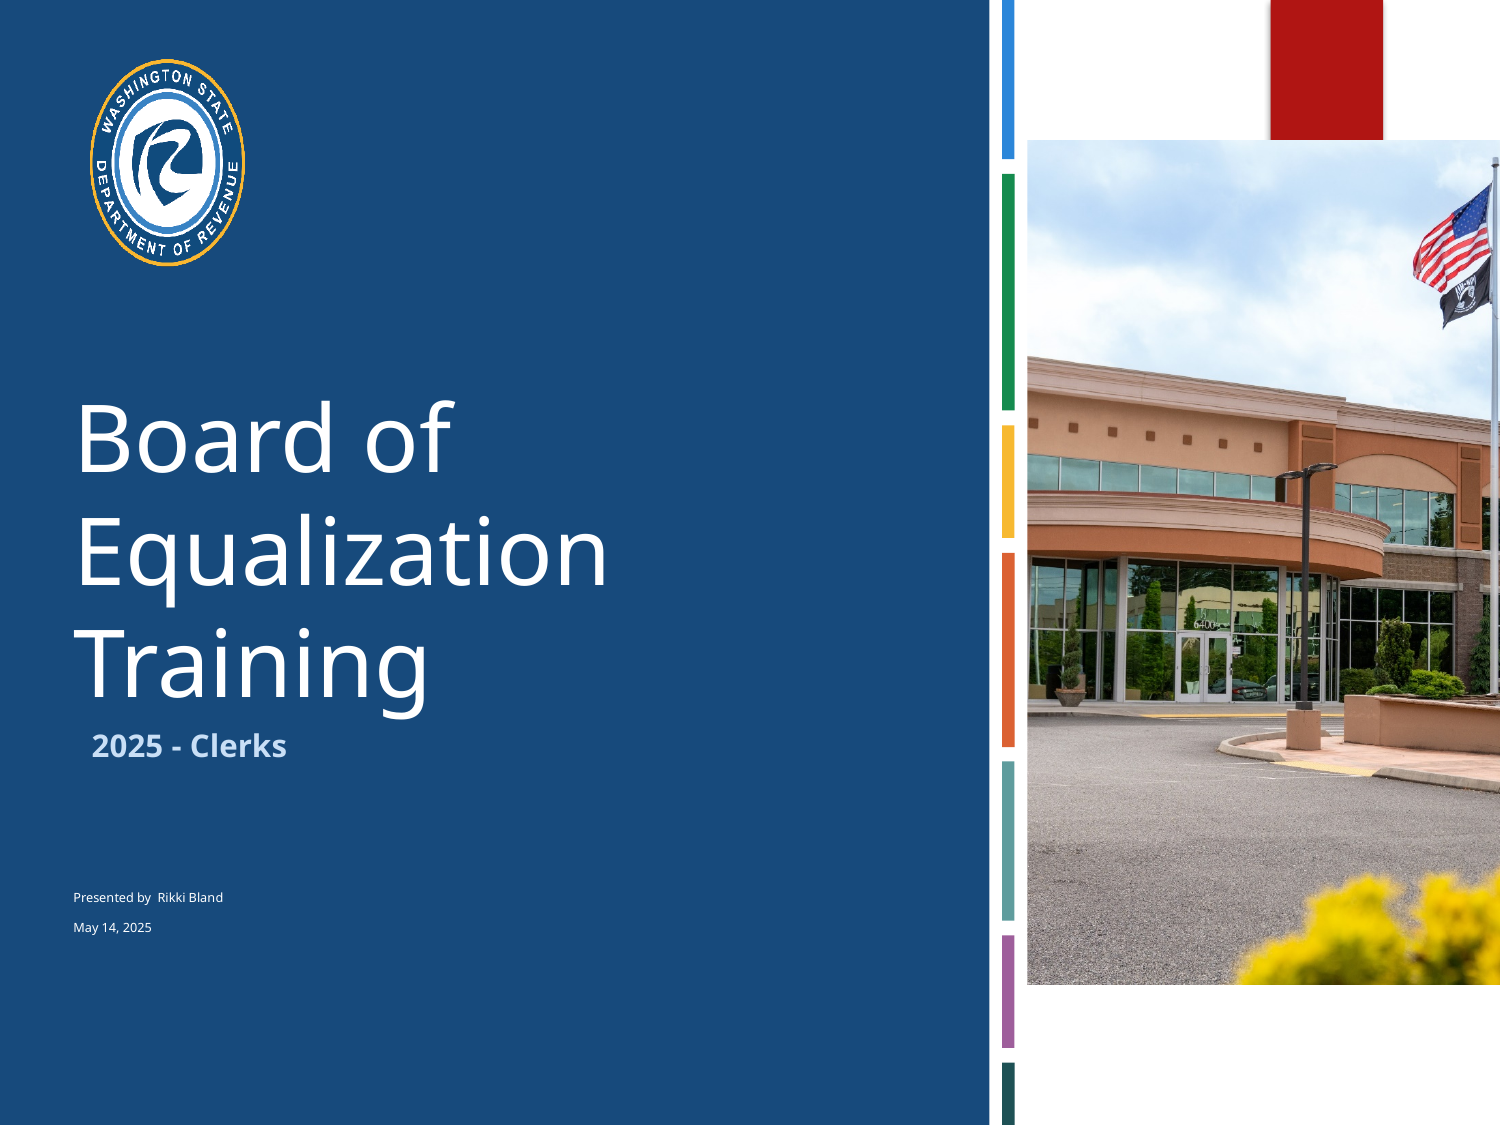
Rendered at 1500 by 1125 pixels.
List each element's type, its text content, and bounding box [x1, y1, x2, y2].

picture [58, 17, 276, 308]
list Presented by Rikki Bland May 14, 2025 [58, 882, 920, 943]
subtitle 2025 - Clerks [76, 719, 938, 900]
picture [1026, 140, 1500, 985]
title Board of Equalization Training [58, 371, 920, 666]
